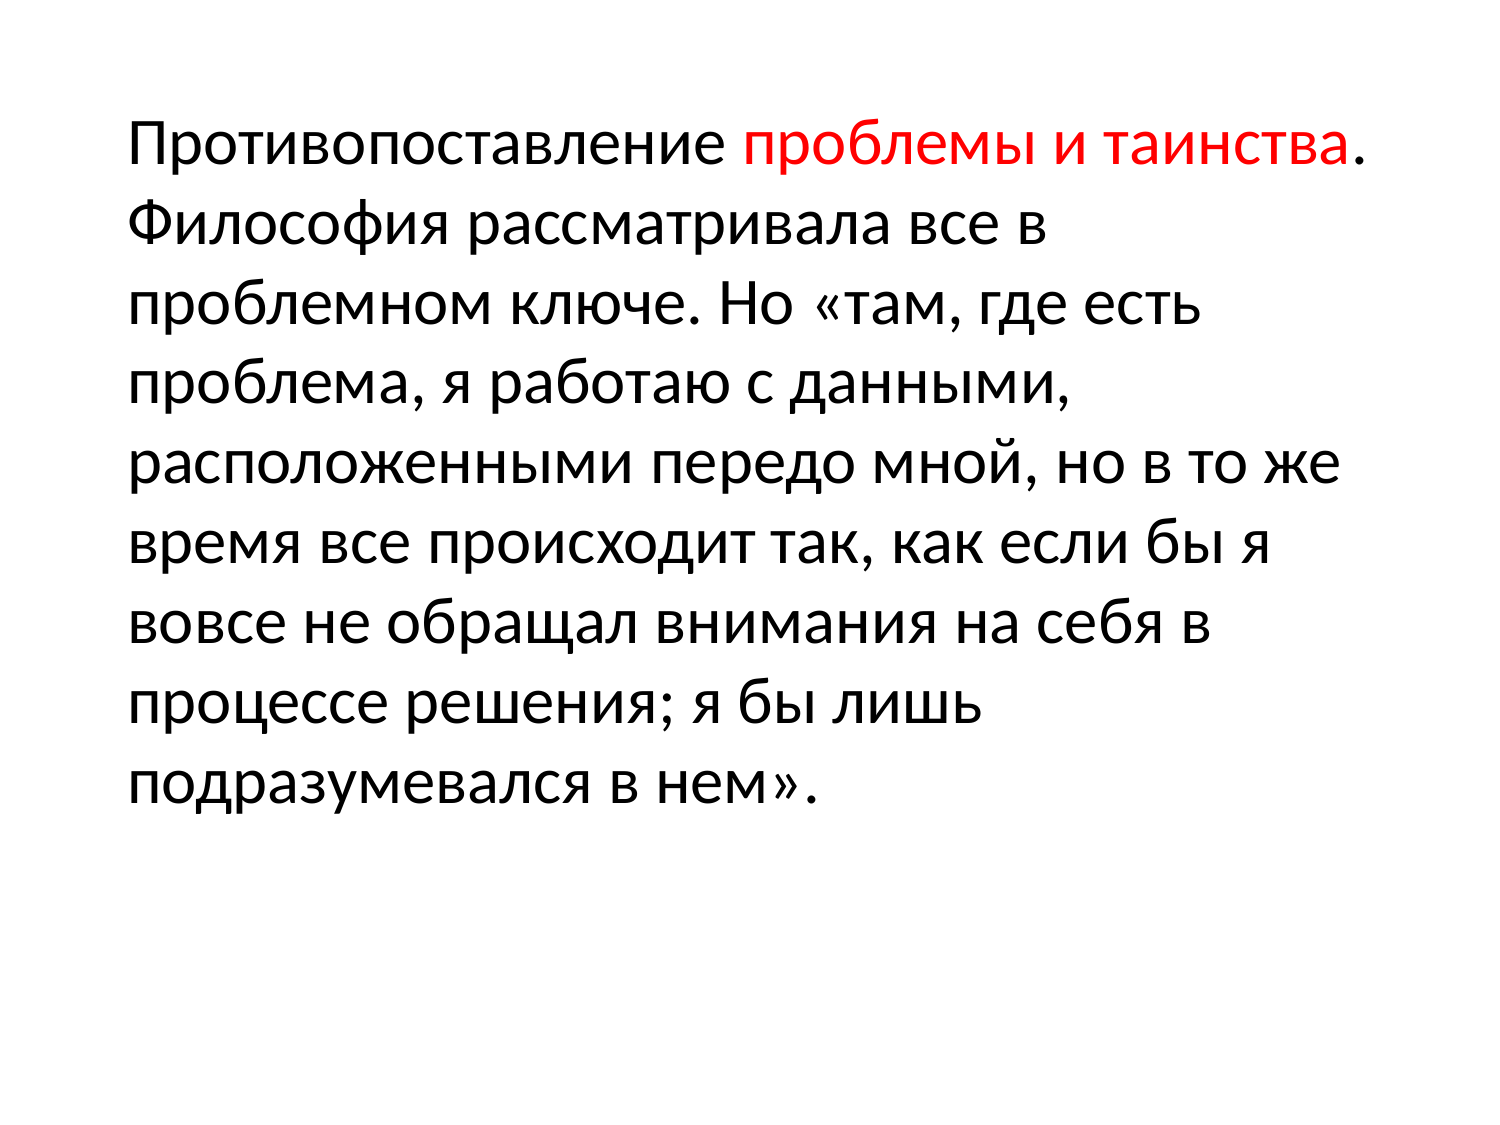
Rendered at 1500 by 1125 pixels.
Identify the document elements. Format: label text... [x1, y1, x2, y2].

list Противопоставление проблемы и таинства. Философия рассматривала все в проблемном ключе. Но «там, где есть проблема, я работаю с данными, расположенными передо мной, но в то же время все происходит так, как если бы я вовсе не обращал внимания на себя в процессе решения; я бы лишь подразумевался в нем». [112, 90, 1425, 1005]
